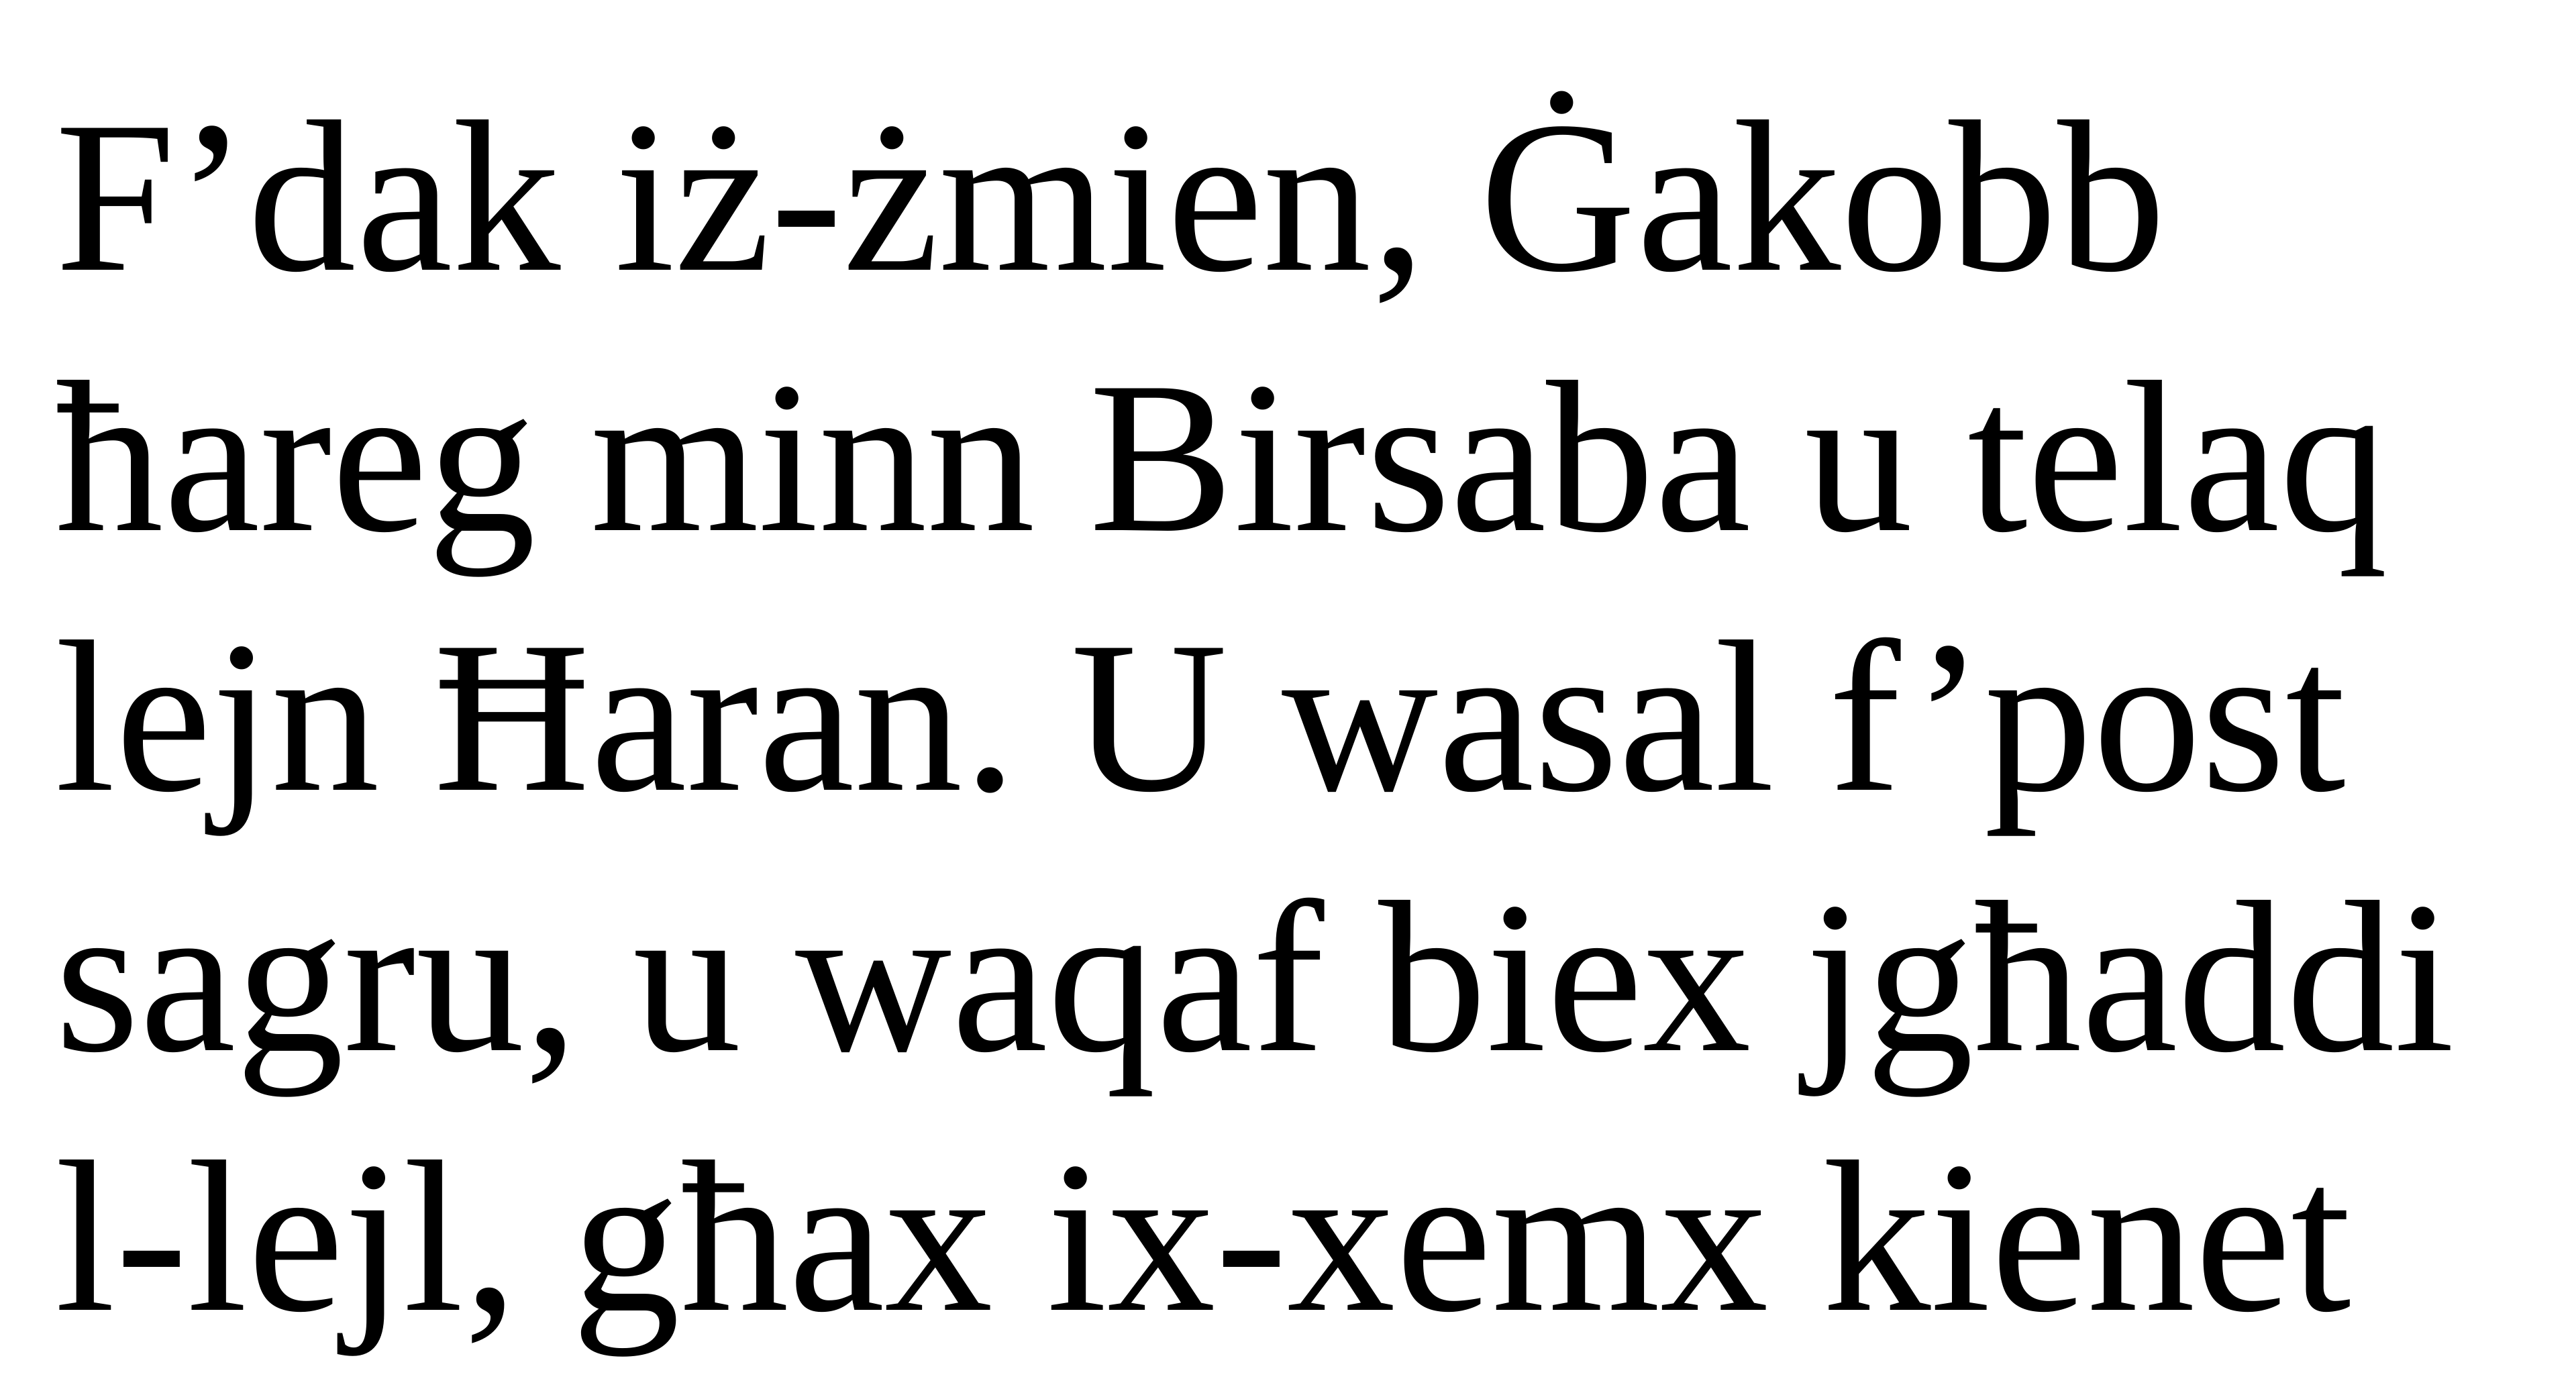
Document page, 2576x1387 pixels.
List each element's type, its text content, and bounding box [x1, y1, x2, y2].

list F’dak iż-żmien, Ġakobb ħareg minn Birsaba u telaq lejn Ħaran. U wasal f’post sagru, u waqaf biex jgħaddi l-lejl, għax ix-xemx kienet [45, 48, 2530, 1304]
